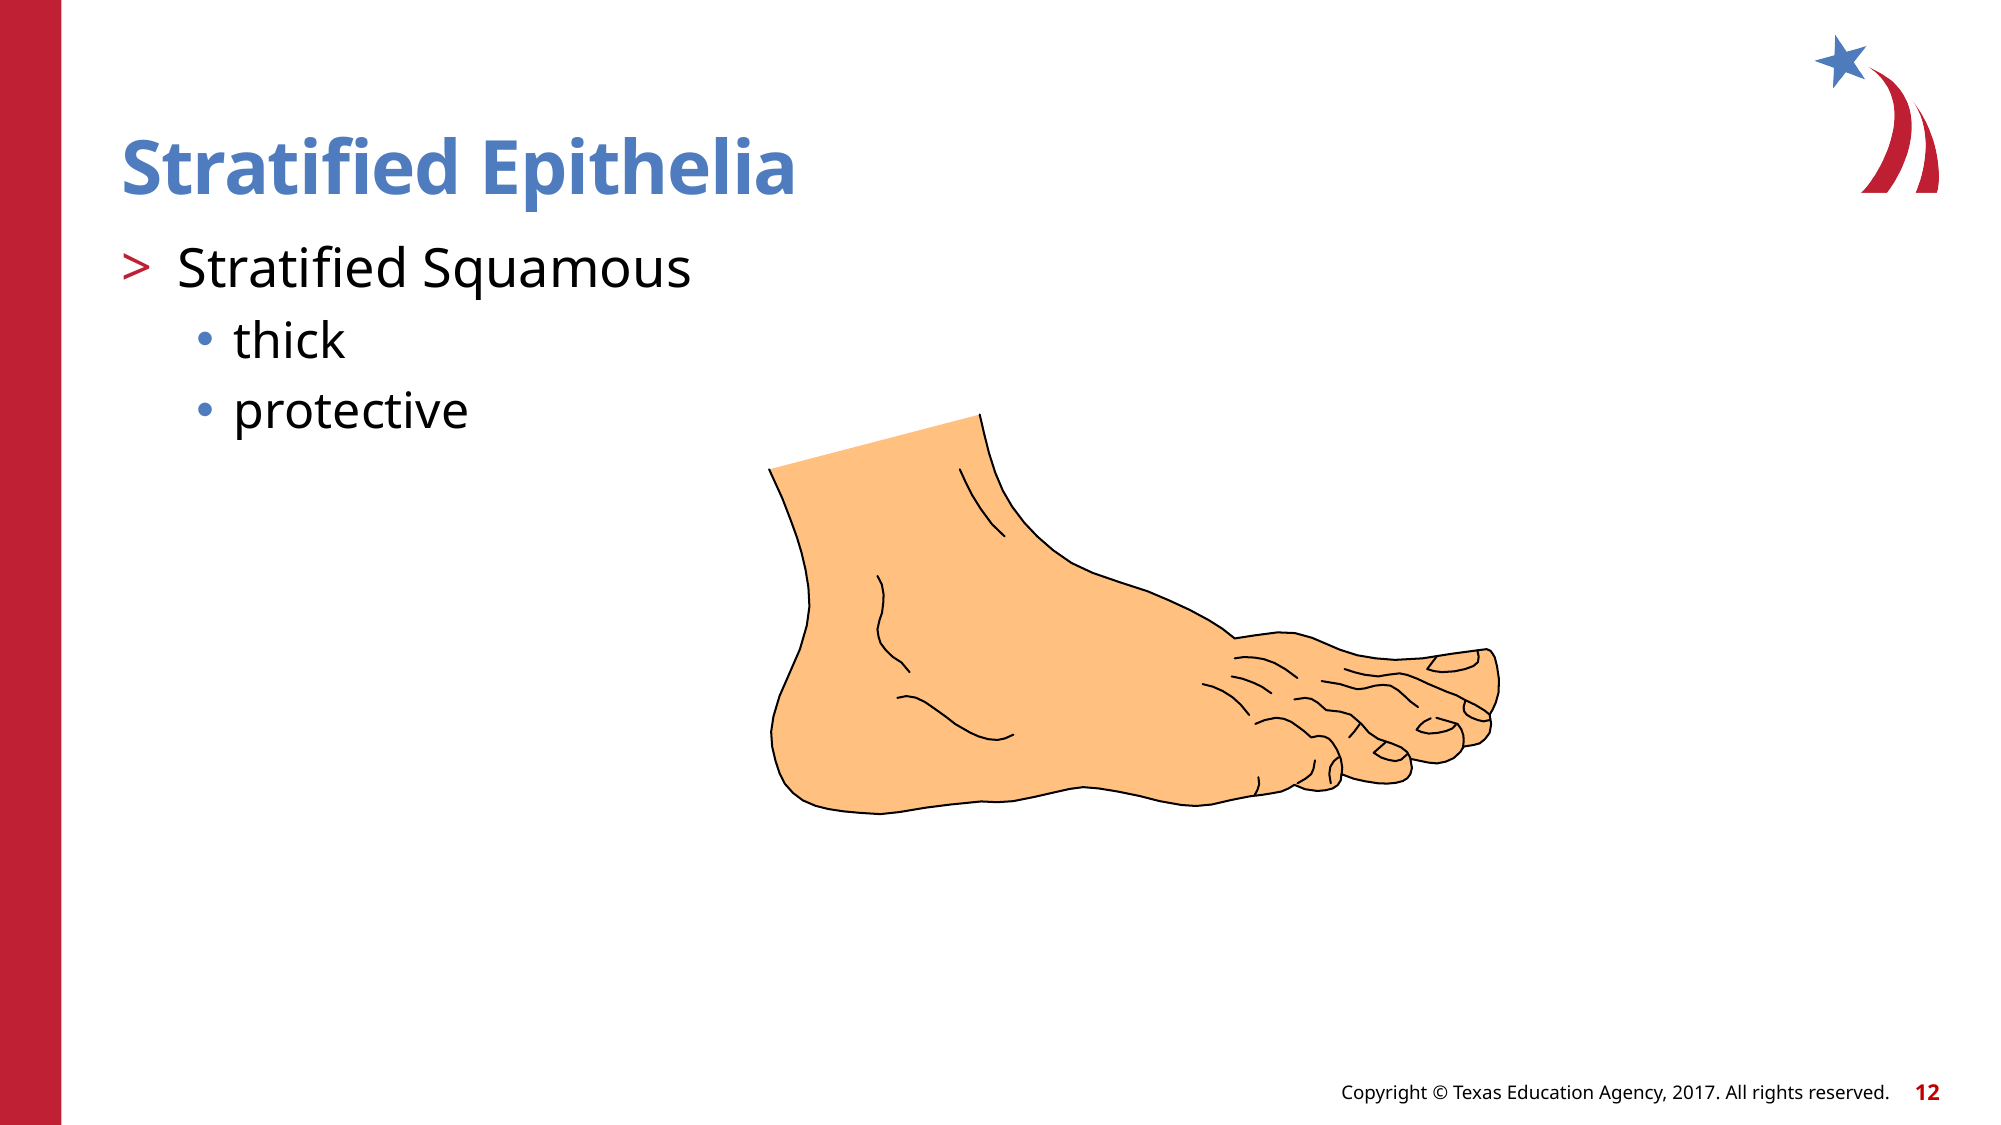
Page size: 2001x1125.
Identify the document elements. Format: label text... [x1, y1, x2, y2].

list Stratified Squamous thick protective [121, 233, 1936, 1010]
picture [1814, 34, 1939, 193]
picture [766, 411, 1503, 818]
title Stratified Epithelia [121, 66, 1772, 211]
